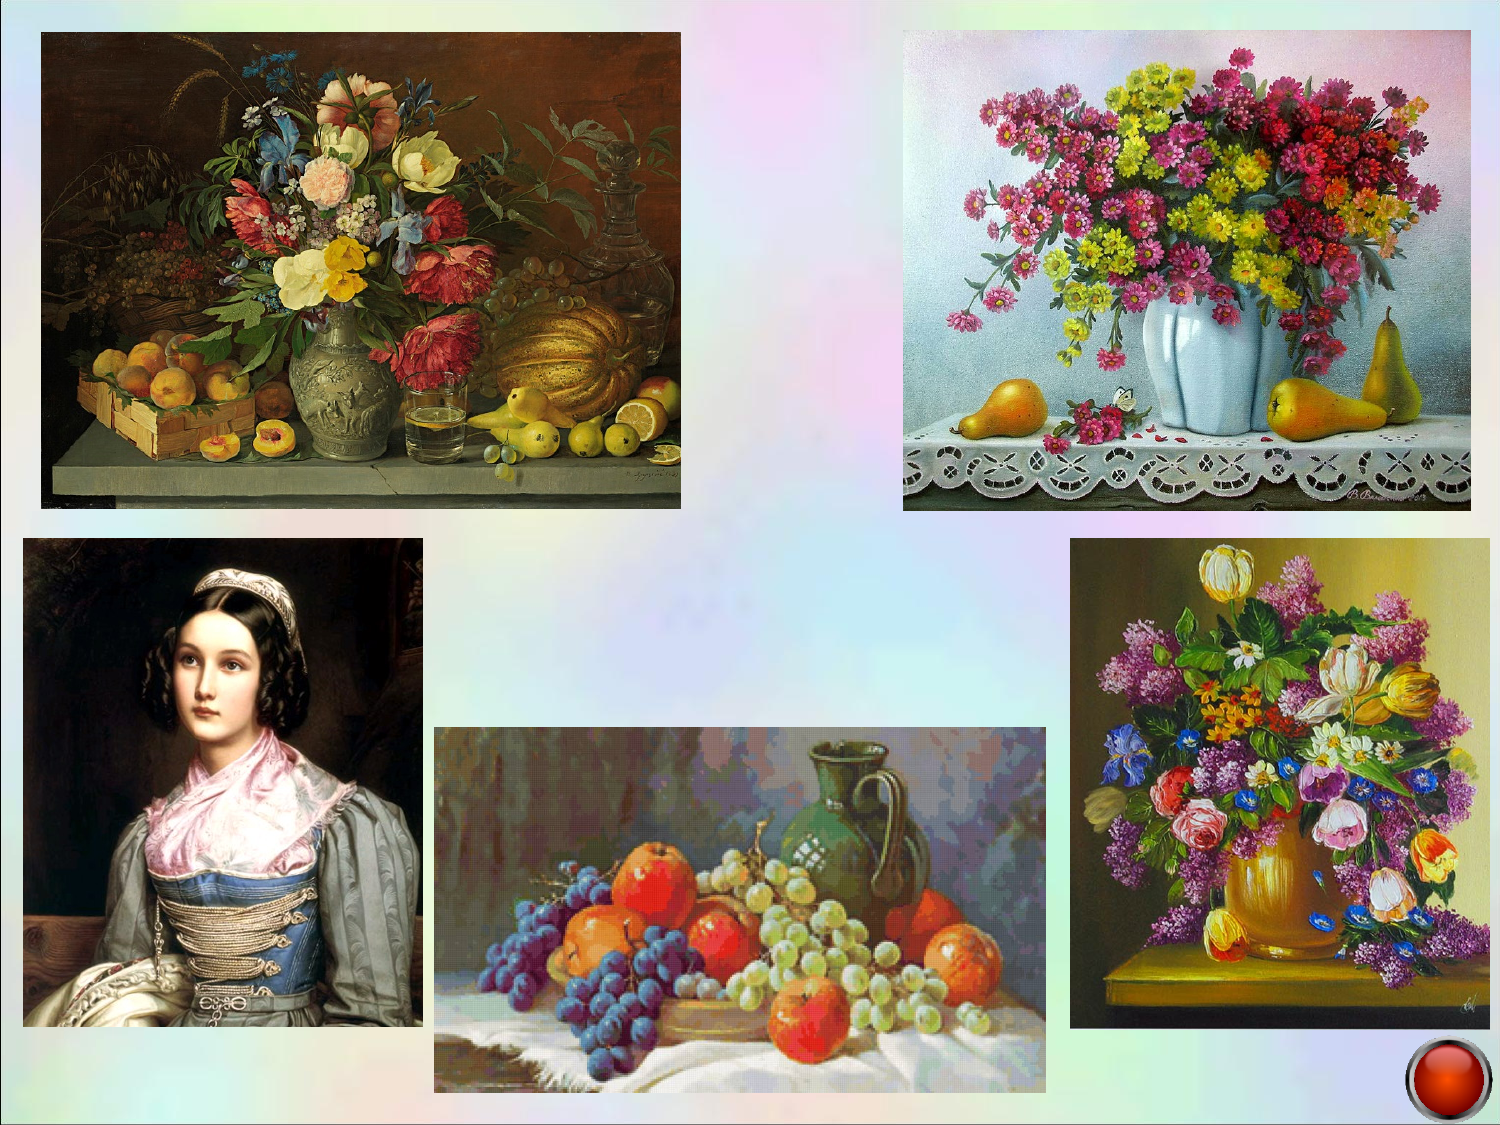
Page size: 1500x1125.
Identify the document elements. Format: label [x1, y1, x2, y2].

list [434, 727, 1046, 1093]
picture [0, 0, 1500, 1125]
